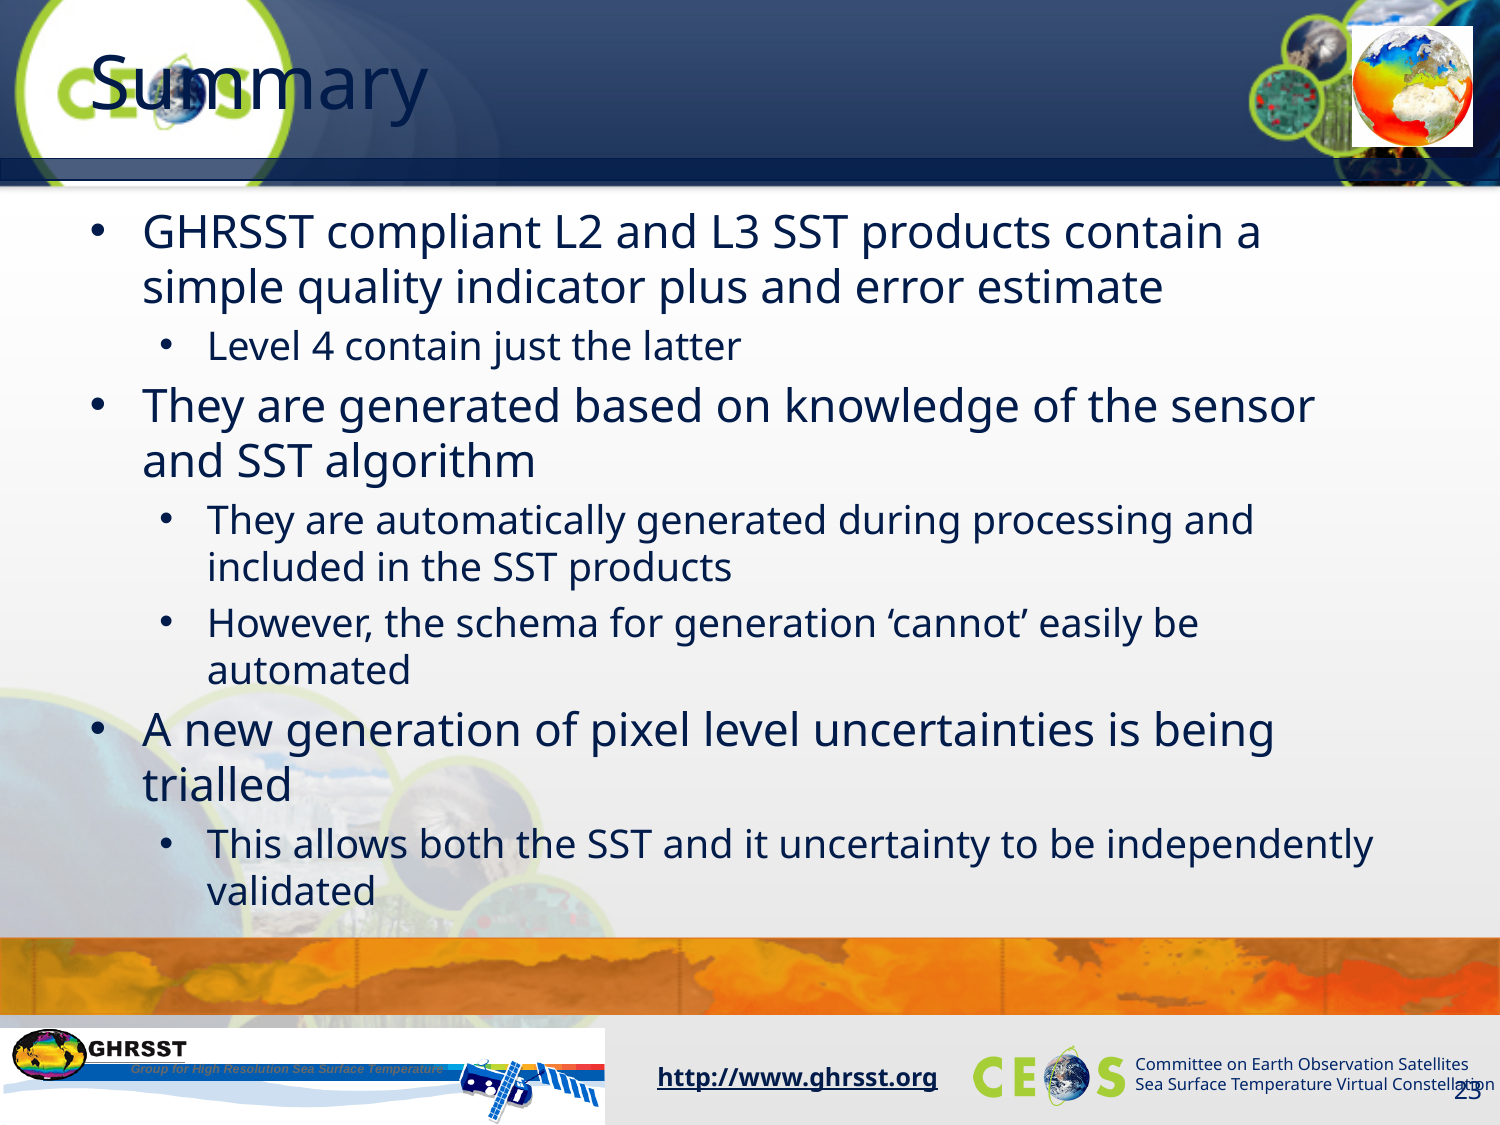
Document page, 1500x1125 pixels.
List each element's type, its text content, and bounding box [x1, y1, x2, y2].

picture [0, 0, 1500, 158]
picture [0, 1015, 1500, 1125]
picture [0, 181, 1500, 937]
list GHRSST compliant L2 and L3 SST products contain a simple quality indicator plus and error estimate Level 4 contain just the latter They are generated based on knowledge of the sensor and SST algorithm They are automatically generated during processing and included in the SST products However, the schema for generation ‘cannot’ easily be automated A new generation of pixel level uncertainties is being trialled This allows both the SST and it uncertainty to be independently validated [75, 194, 1425, 924]
title Summary [75, 26, 1312, 148]
